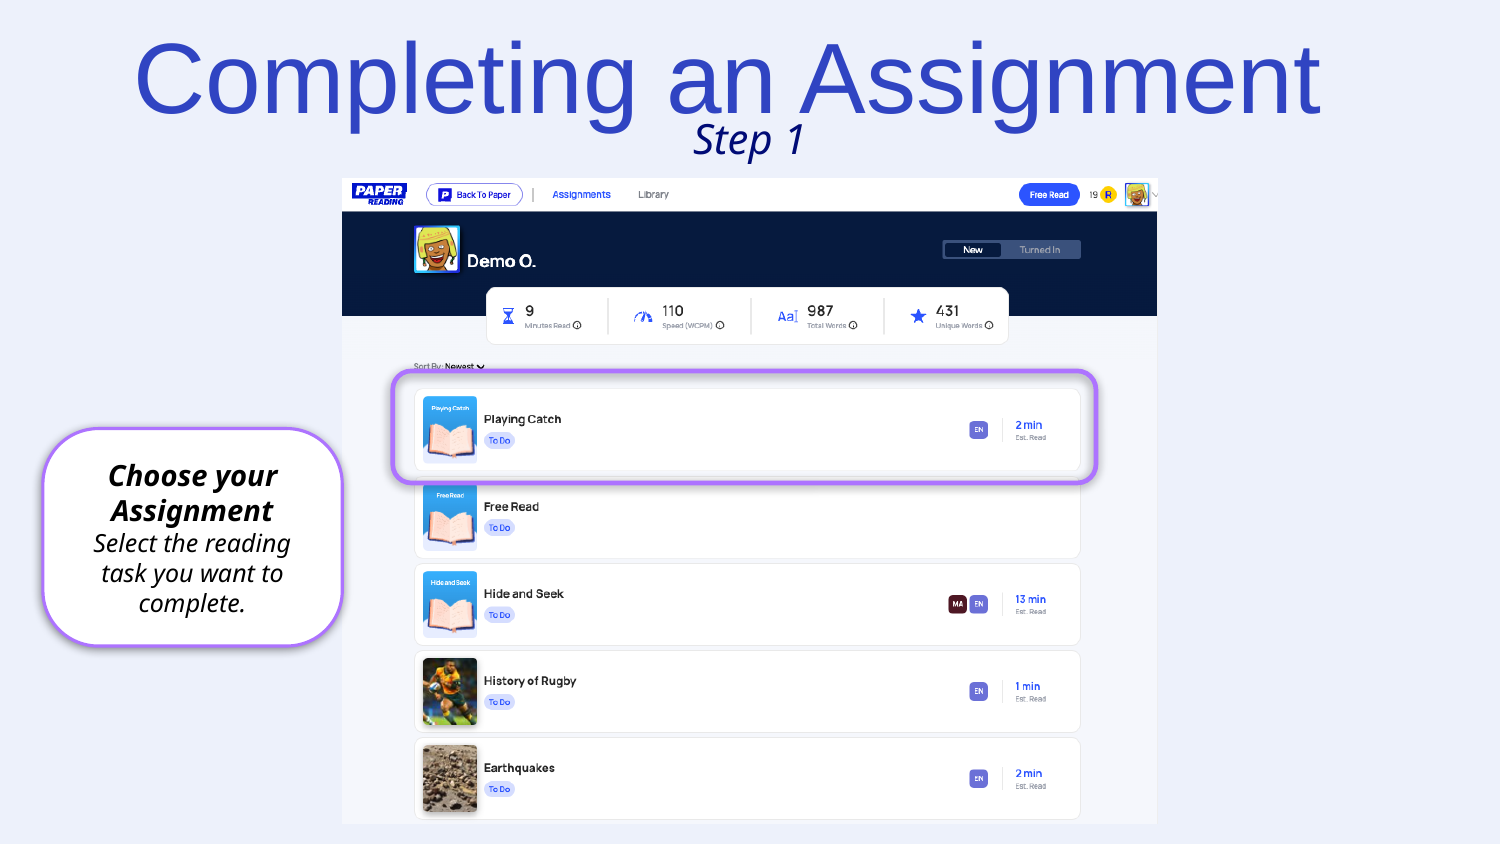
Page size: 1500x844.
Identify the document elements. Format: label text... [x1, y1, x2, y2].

text_box Choose your Assignment Select the reading task you want to complete. [42, 428, 337, 647]
text_box Completing an Assignment [95, 21, 1360, 121]
picture [342, 178, 1158, 824]
text_box Step 1 [647, 107, 853, 169]
